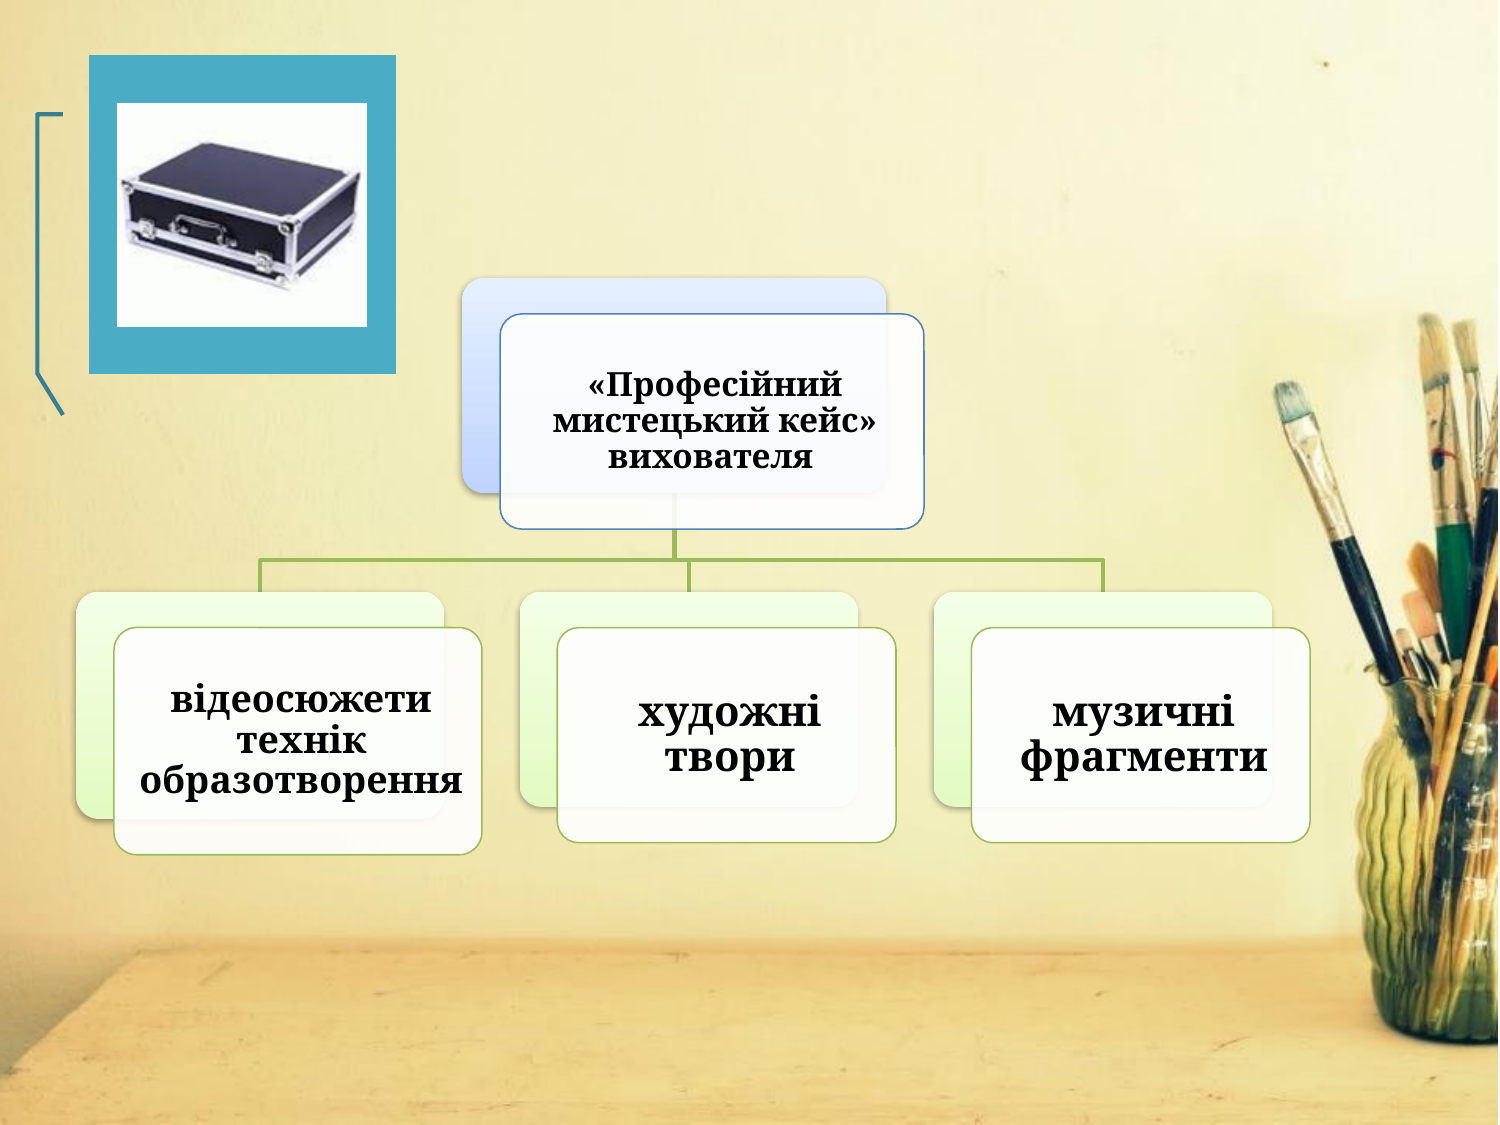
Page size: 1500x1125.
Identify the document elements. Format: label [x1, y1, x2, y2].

text_box [75, 136, 1312, 997]
picture [0, 0, 1498, 1125]
